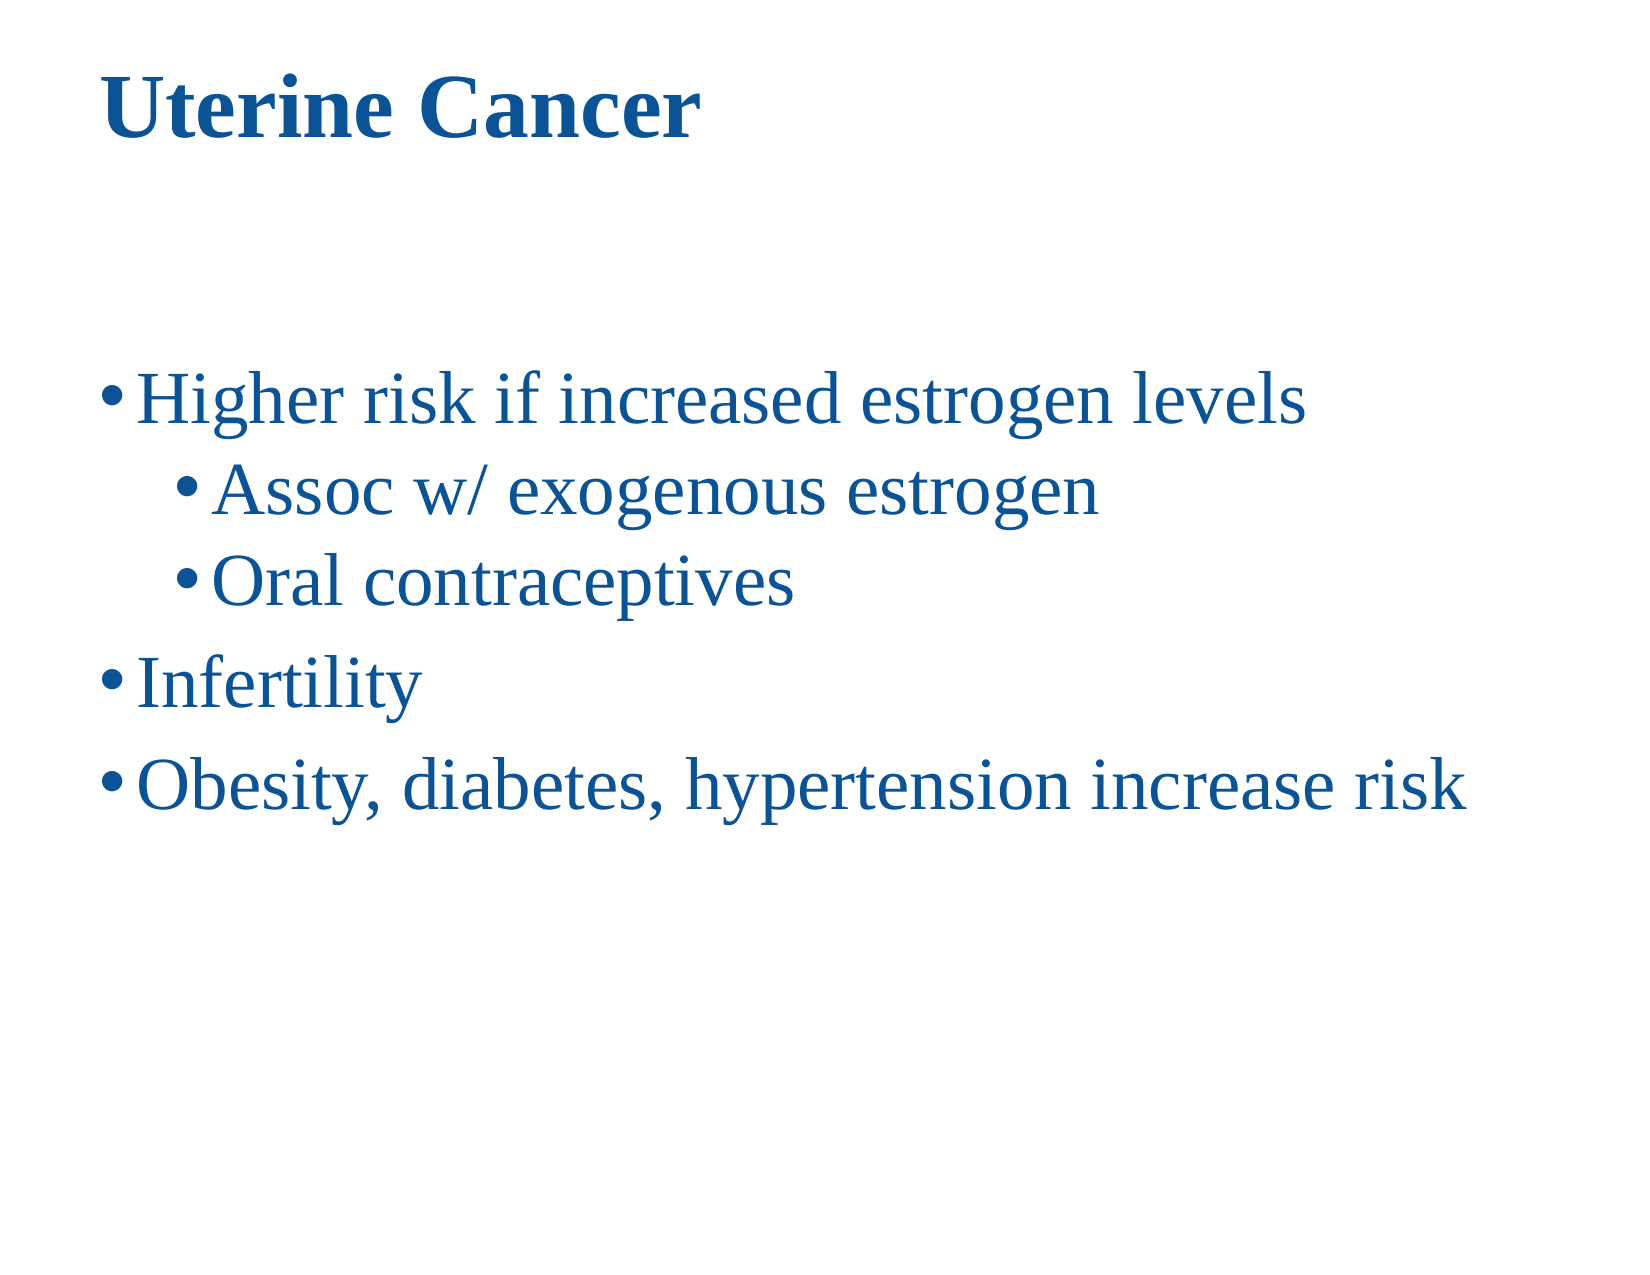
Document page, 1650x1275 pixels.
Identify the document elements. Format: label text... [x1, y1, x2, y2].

list Higher risk if increased estrogen levels Assoc w/ exogenous estrogen Oral contraceptives Infertility Obesity, diabetes, hypertension increase risk [82, 350, 1568, 1200]
title Uterine Cancer [82, 49, 1568, 310]
